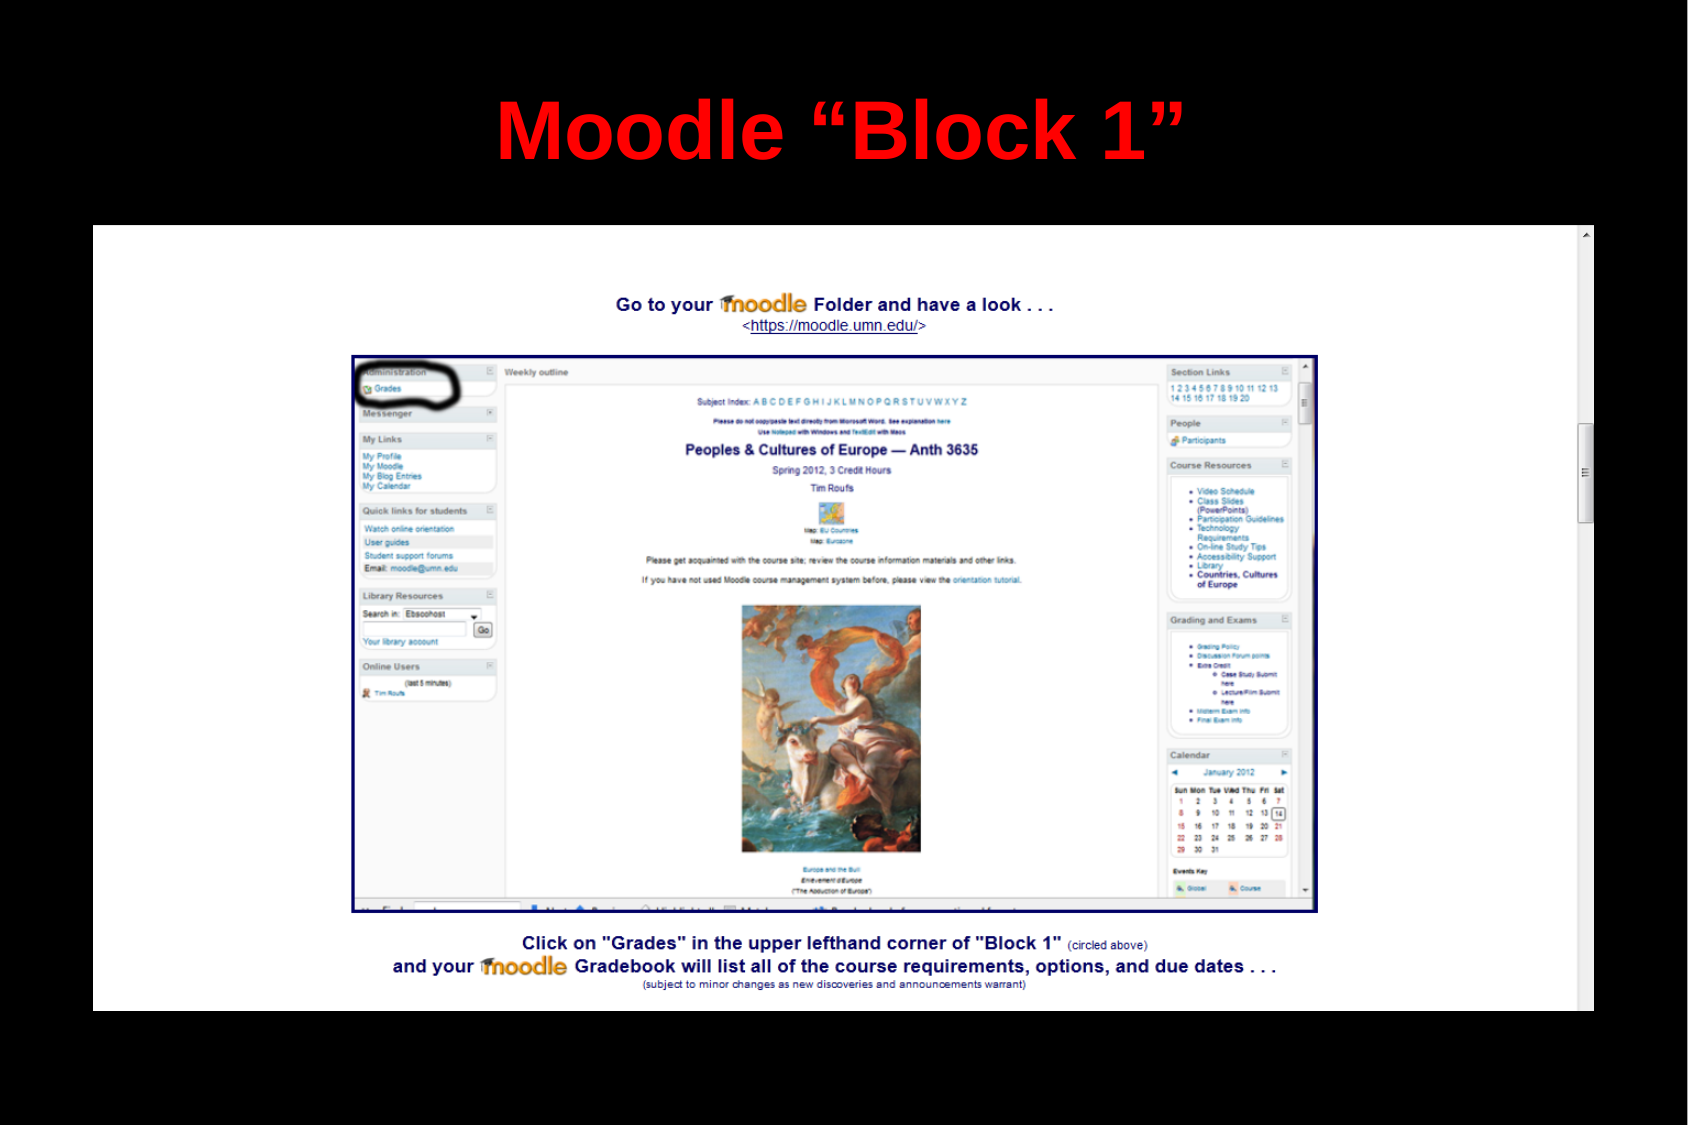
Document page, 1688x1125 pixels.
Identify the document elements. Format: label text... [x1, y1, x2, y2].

text_box Moodle “Block 1” [480, 68, 1204, 184]
picture [93, 224, 1594, 1011]
